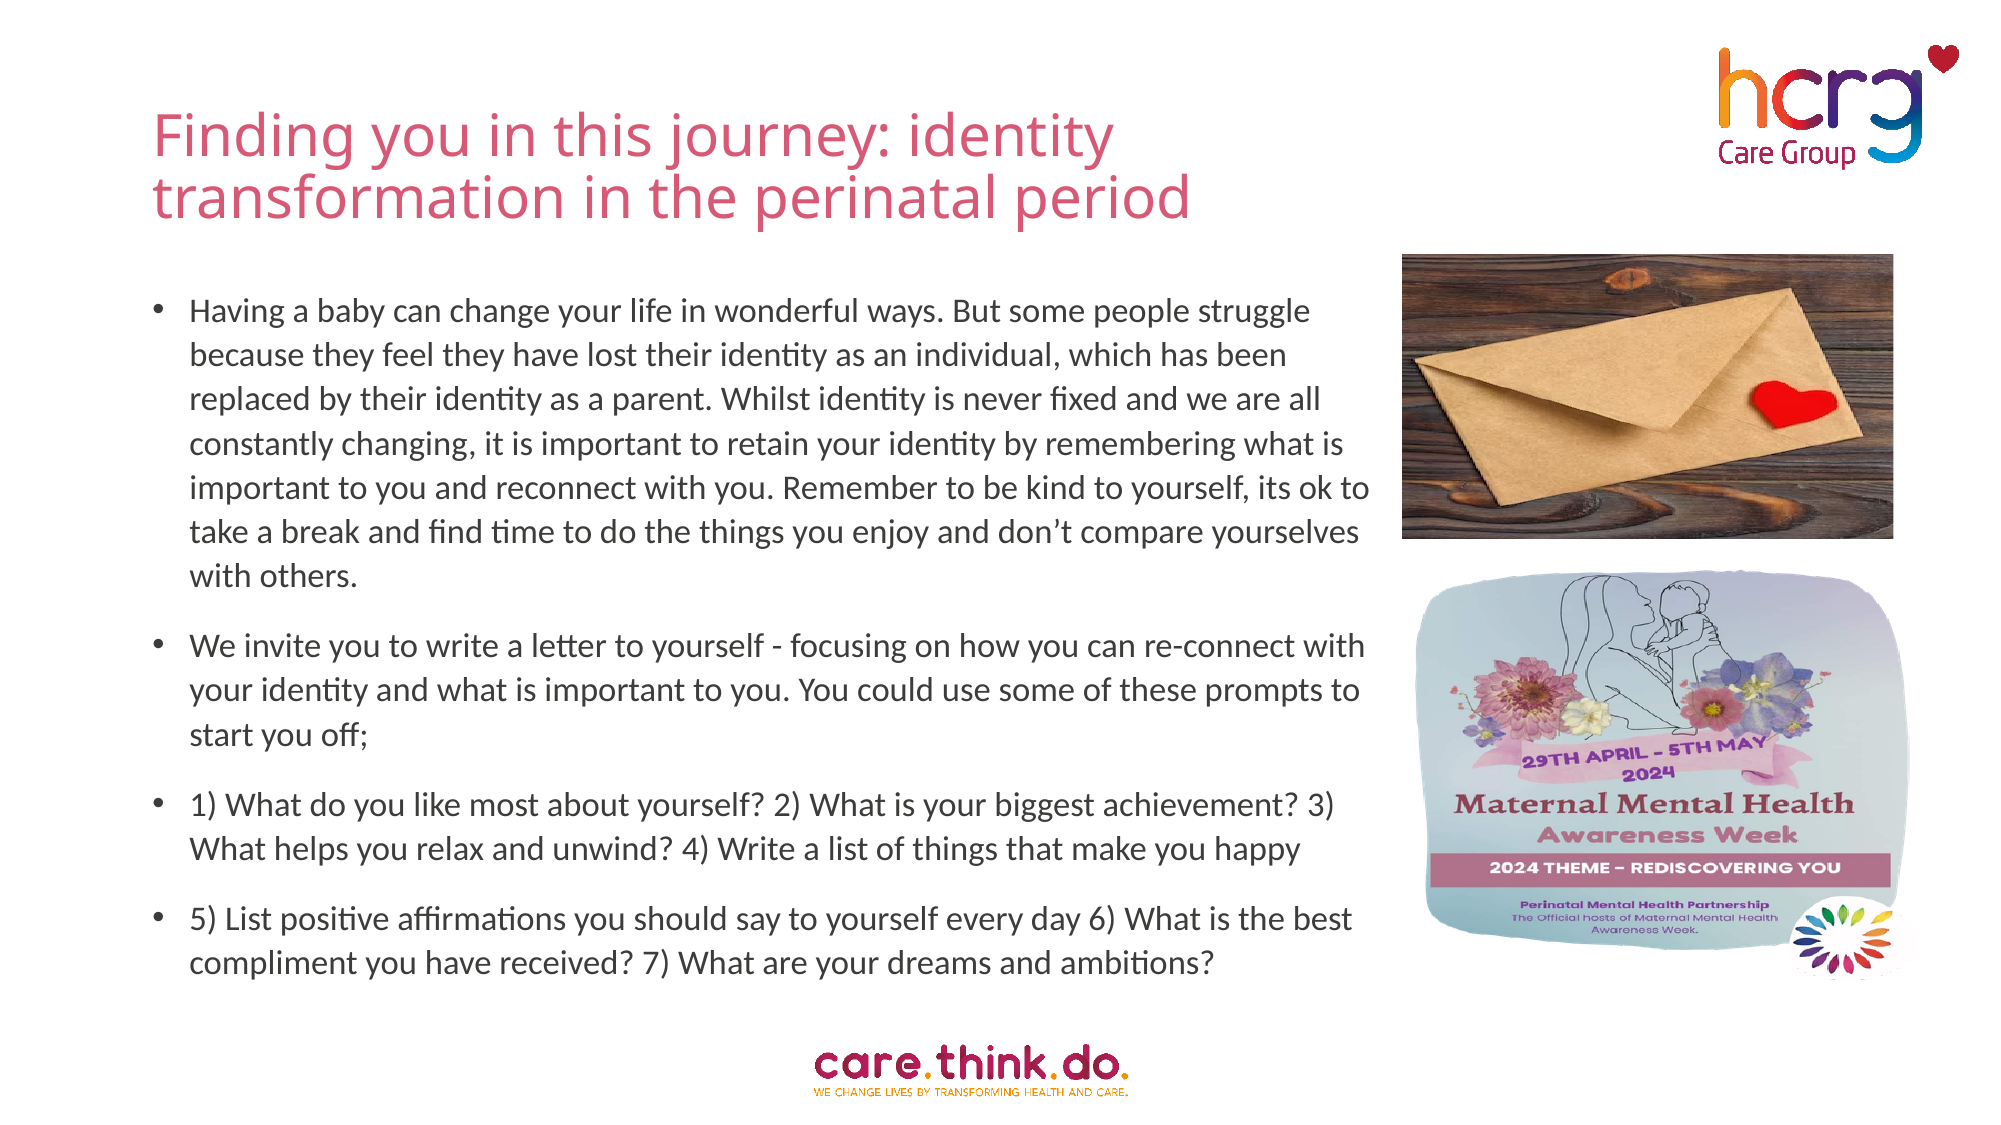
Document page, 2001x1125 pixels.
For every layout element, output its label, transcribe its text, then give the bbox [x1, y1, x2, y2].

title Finding you in this journey: identity transformation in the perinatal period [137, 59, 1536, 277]
list Having a baby can change your life in wonderful ways. But some people struggle because they feel they have lost their identity as an individual, which has been replaced by their identity as a parent. Whilst identity is never fixed and we are all constantly changing, it is important to retain your identity by remembering what is important to you and reconnect with you. Remember to be kind to yourself, its ok to take a break and find time to do the things you enjoy and don’t compare yourselves with others. We invite you to write a letter to yourself - focusing on how you can re-connect with your identity and what is important to you. You could use some of these prompts to start you off; 1) What do you like most about yourself? 2) What is your biggest achievement? 3) What helps you relax and unwind? 4) Write a list of things that make you happy 5) List positive affirmations you should say to yourself every day 6) What is the best compliment you have received? 7) What are your dreams and ambitions? [137, 277, 1402, 992]
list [1334, 539, 2000, 1014]
picture [1402, 254, 1894, 540]
picture [777, 1026, 1165, 1119]
picture [1637, 0, 2001, 215]
